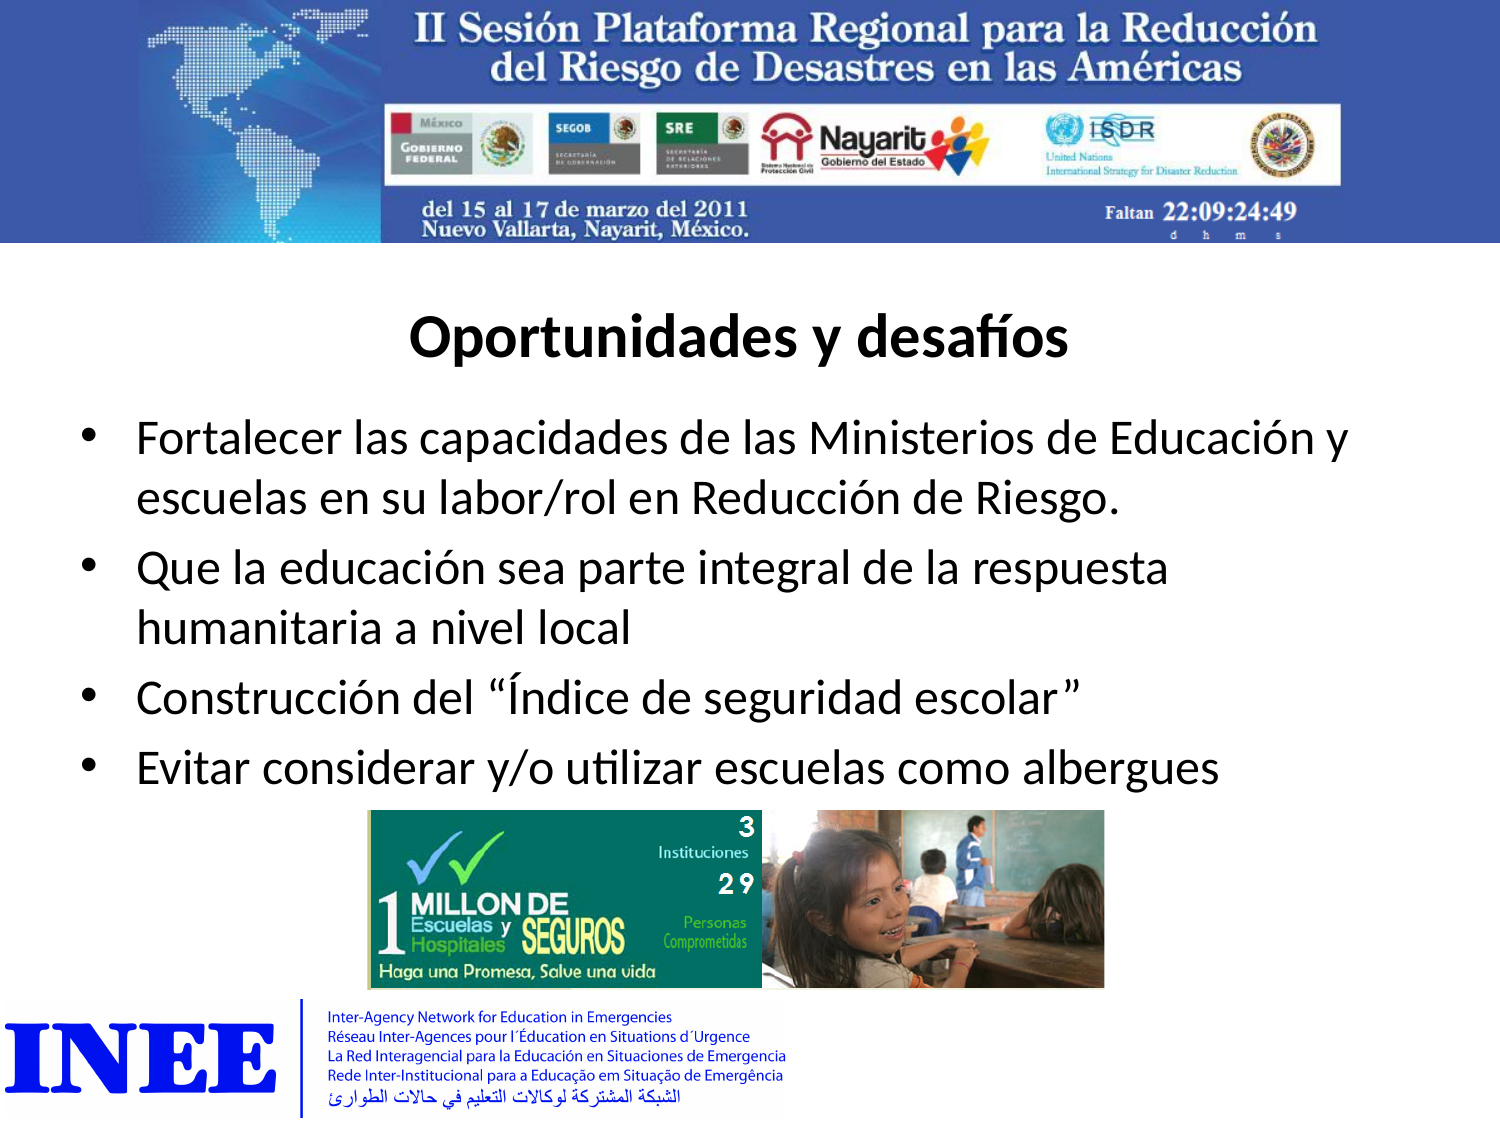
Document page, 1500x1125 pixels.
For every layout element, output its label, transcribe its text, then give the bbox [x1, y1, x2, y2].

picture [5, 999, 786, 1118]
picture [0, 0, 1500, 243]
title Oportunidades y desafíos [64, 267, 1415, 397]
picture [366, 810, 1105, 990]
list Fortalecer las capacidades de las Ministerios de Educación y escuelas en su labor/rol en Reducción de Riesgo. Que la educación sea parte integral de la respuesta humanitaria a nivel local Construcción del “Índice de seguridad escolar” Evitar considerar y/o utilizar escuelas como albergues [64, 397, 1415, 823]
